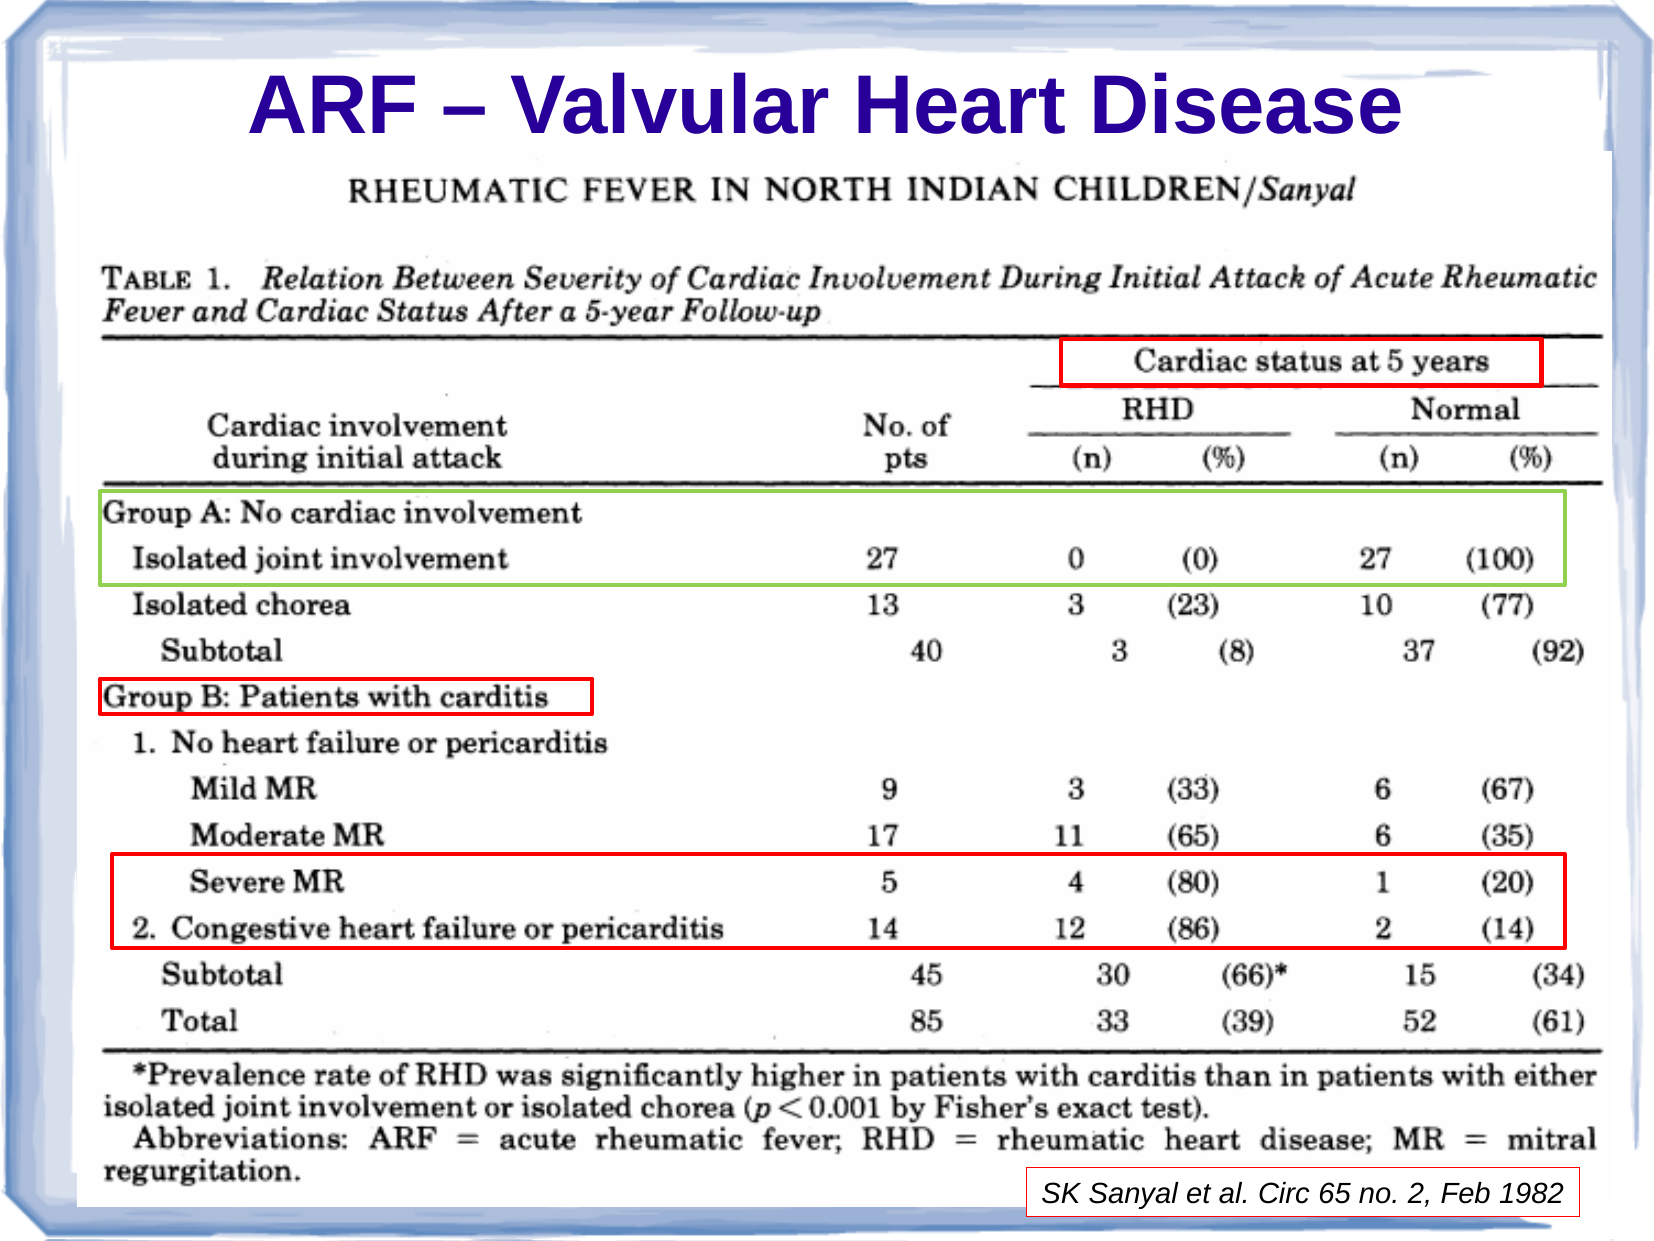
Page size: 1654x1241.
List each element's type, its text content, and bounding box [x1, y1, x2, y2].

text_box ARF – Valvular Heart Disease [82, 49, 1570, 149]
picture [0, 0, 1654, 1241]
